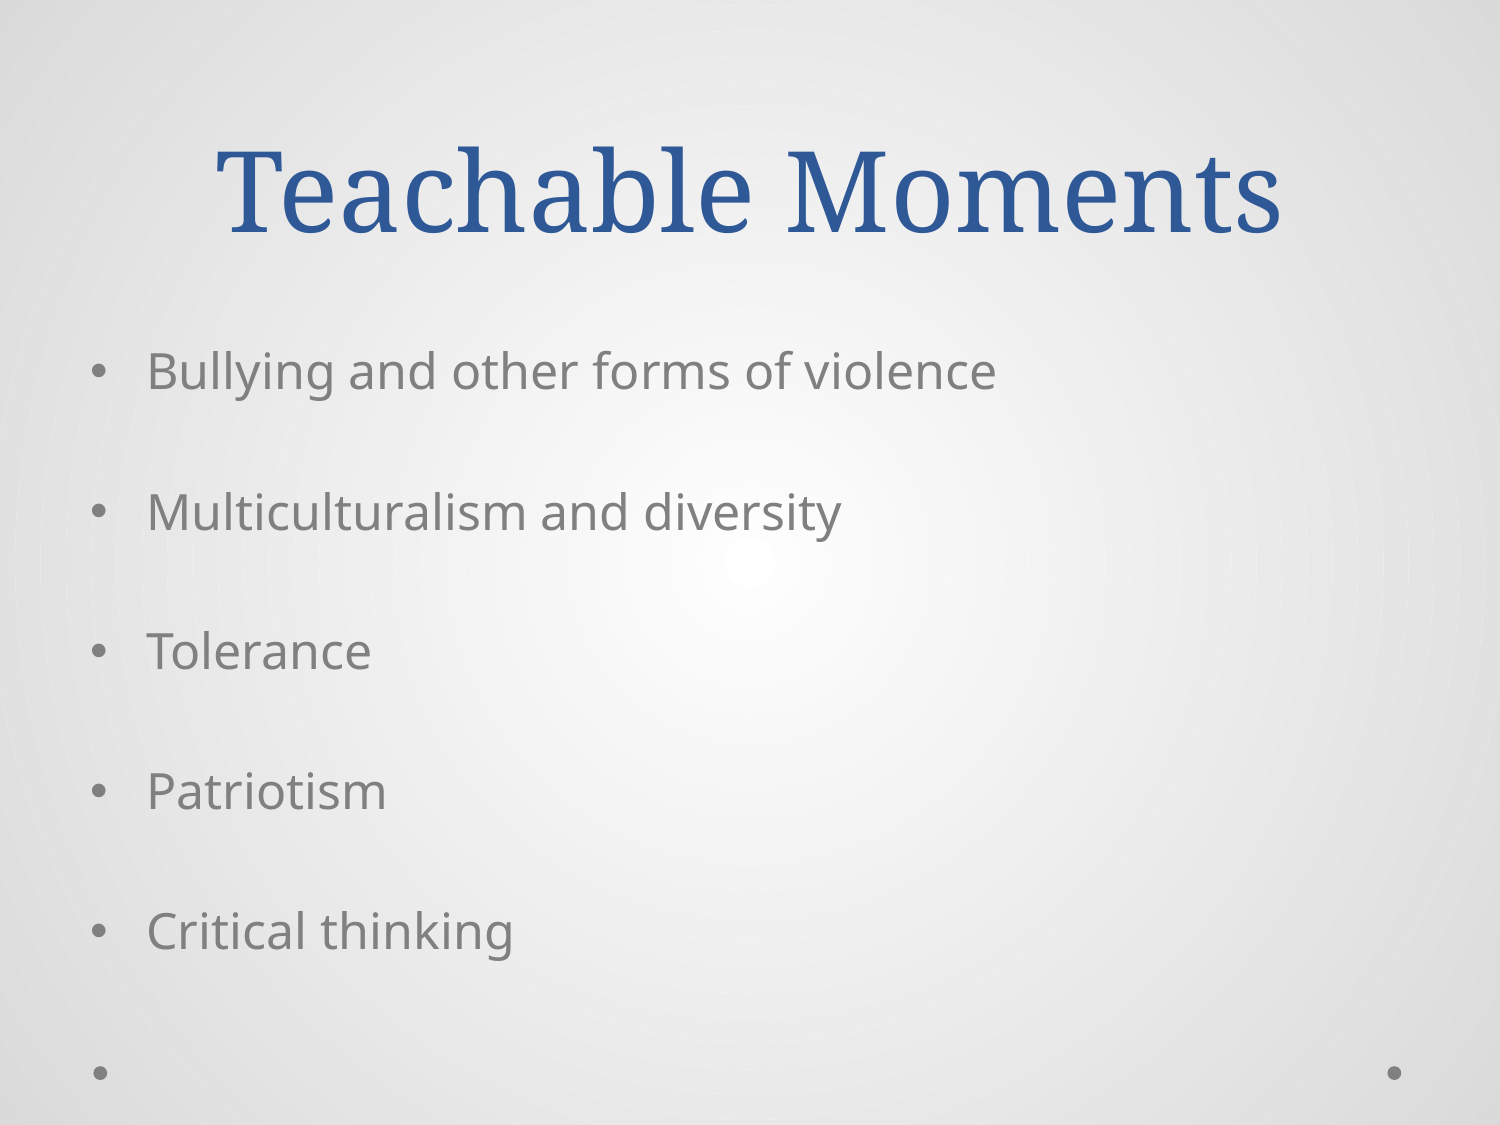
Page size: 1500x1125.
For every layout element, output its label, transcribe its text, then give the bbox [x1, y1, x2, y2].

title Teachable Moments [75, 0, 1425, 262]
list Bullying and other forms of violence Multiculturalism and diversity Tolerance Patriotism Critical thinking [75, 262, 1425, 1005]
